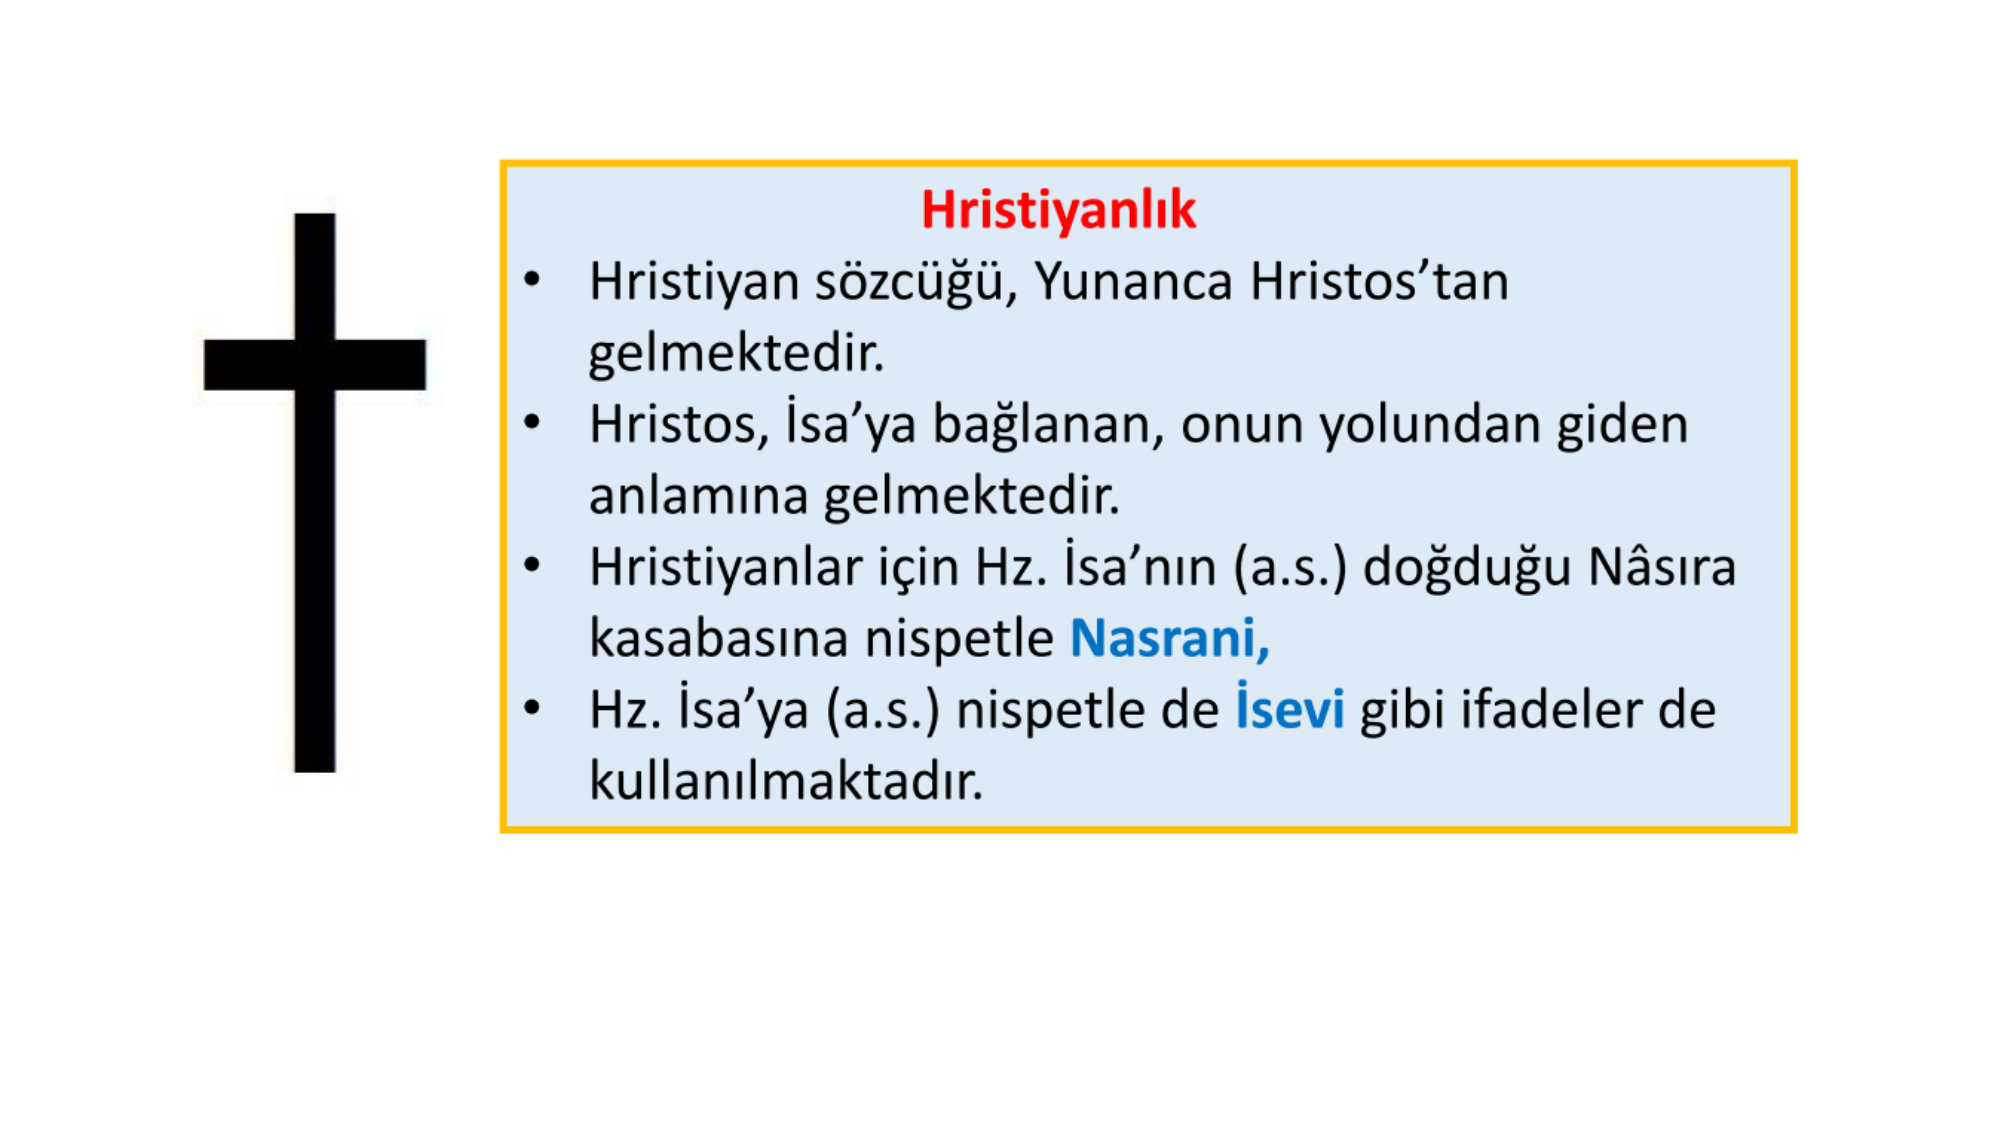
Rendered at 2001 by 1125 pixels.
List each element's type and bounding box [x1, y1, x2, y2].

picture [0, 68, 2000, 1057]
